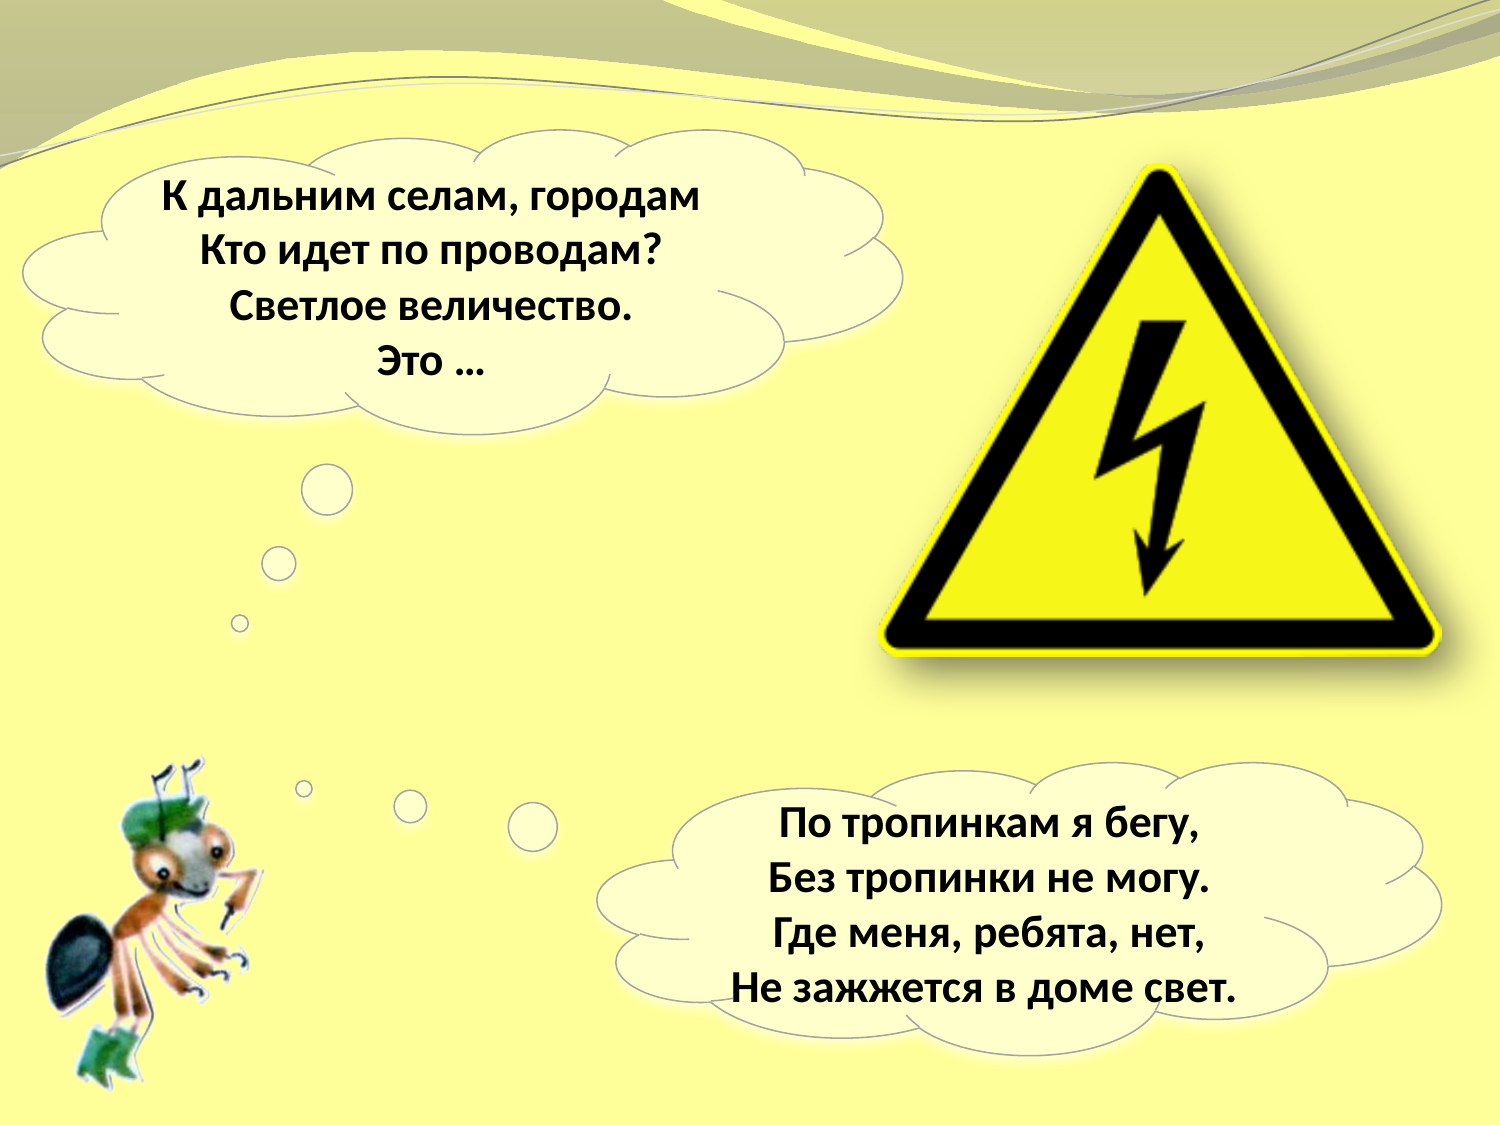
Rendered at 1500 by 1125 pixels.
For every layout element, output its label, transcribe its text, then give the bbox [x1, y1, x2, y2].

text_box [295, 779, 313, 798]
text_box По тропинкам я бегу, Без тропинки не могу. Где меня, ребята, нет, Не зажжется в доме свет. [507, 801, 559, 853]
text_box По тропинкам я бегу, Без тропинки не могу. Где меня, ребята, нет, Не зажжется в доме свет. [596, 761, 1443, 1057]
text_box К дальним селам, городам Кто идет по проводам? Светлое величество. Это … [300, 463, 354, 516]
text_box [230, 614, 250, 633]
picture [34, 749, 267, 1102]
picture [878, 163, 1442, 657]
text_box К дальним селам, городам Кто идет по проводам? Светлое величество. Это … [21, 129, 864, 436]
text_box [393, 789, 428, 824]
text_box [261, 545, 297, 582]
